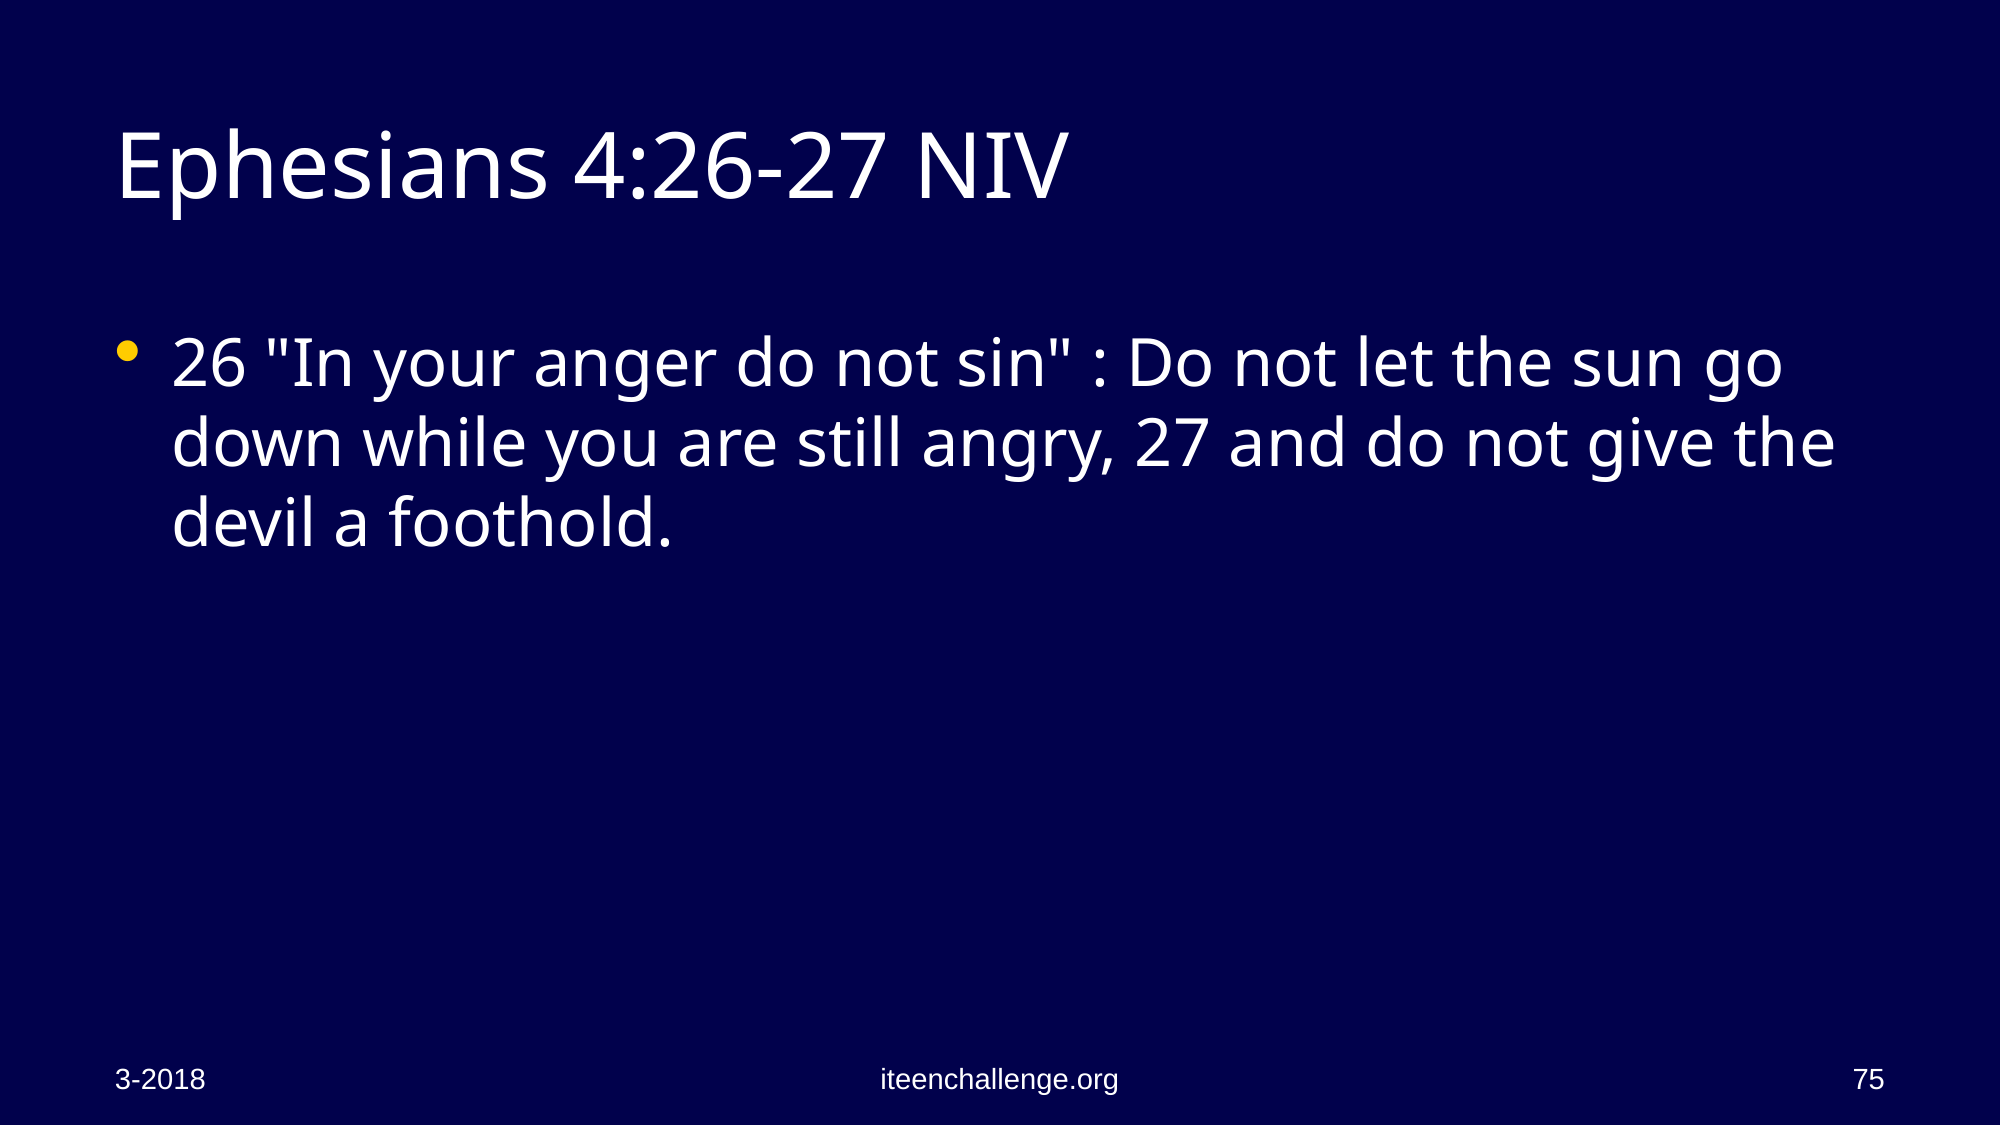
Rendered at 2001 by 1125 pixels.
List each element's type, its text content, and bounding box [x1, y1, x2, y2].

slide_number 3-2018 [99, 1024, 567, 1103]
slide_number 75 [1433, 1024, 1900, 1103]
list 26 "In your anger do not sin" : Do not let the sun go down while you are still angry, 27 and do not give the devil a foothold. [99, 312, 1900, 988]
title Ephesians 4:26-27 NIV [99, 47, 1900, 275]
footer iteenchallenge.org [683, 1024, 1317, 1103]
